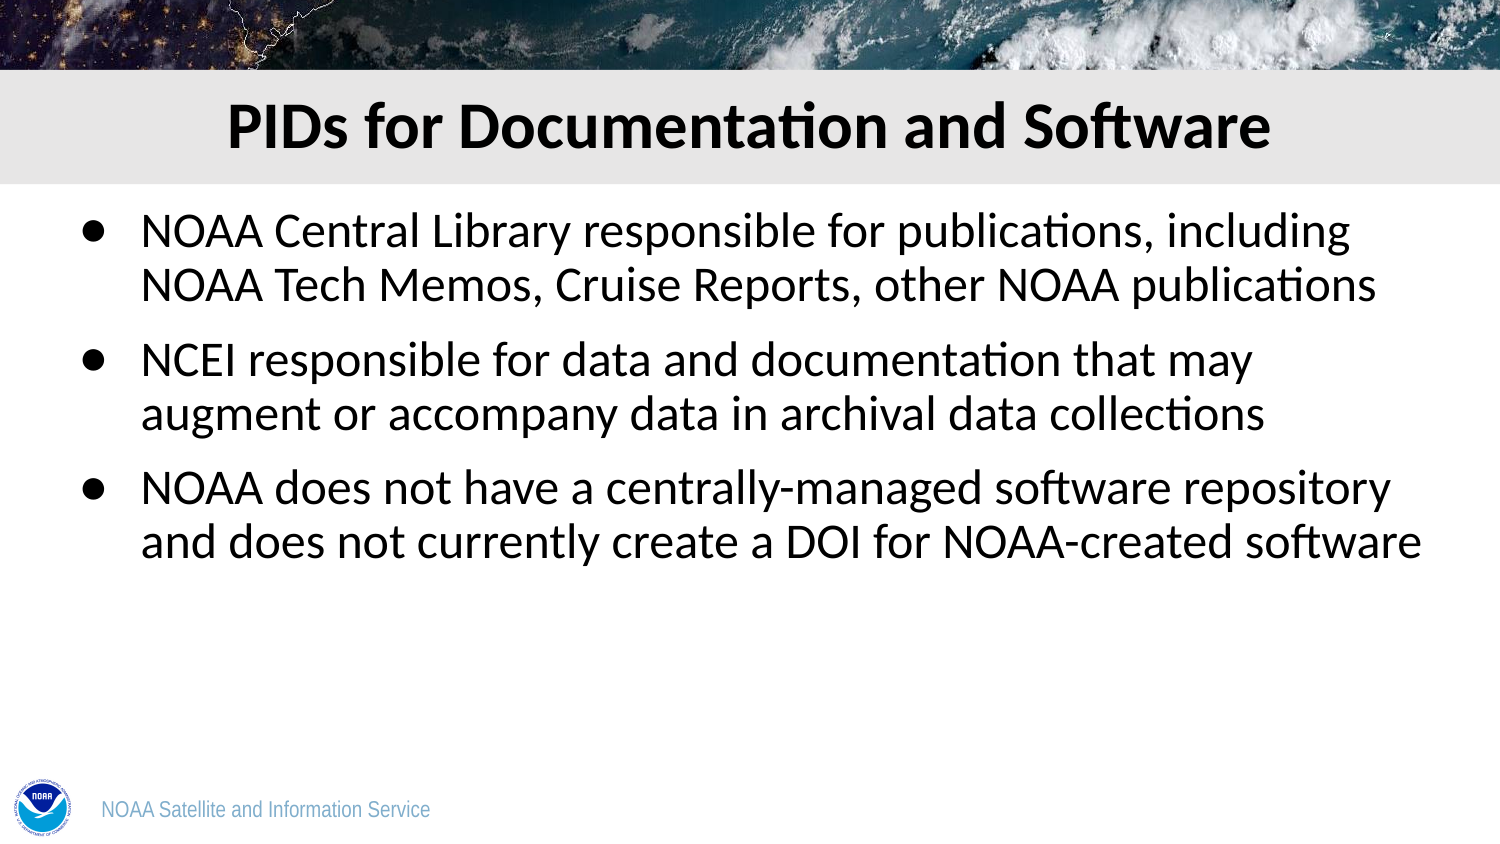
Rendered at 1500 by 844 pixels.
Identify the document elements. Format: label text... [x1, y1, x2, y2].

picture [10, 775, 75, 840]
list NOAA Central Library responsible for publications, including NOAA Tech Memos, Cruise Reports, other NOAA publications NCEI responsible for data and documentation that may augment or accompany data in archival data collections NOAA does not have a centrally-managed software repository and does not currently create a DOI for NOAA-created software [50, 196, 1450, 775]
title PIDs for Documentation and Software [0, 69, 1500, 185]
picture [0, 0, 1500, 69]
